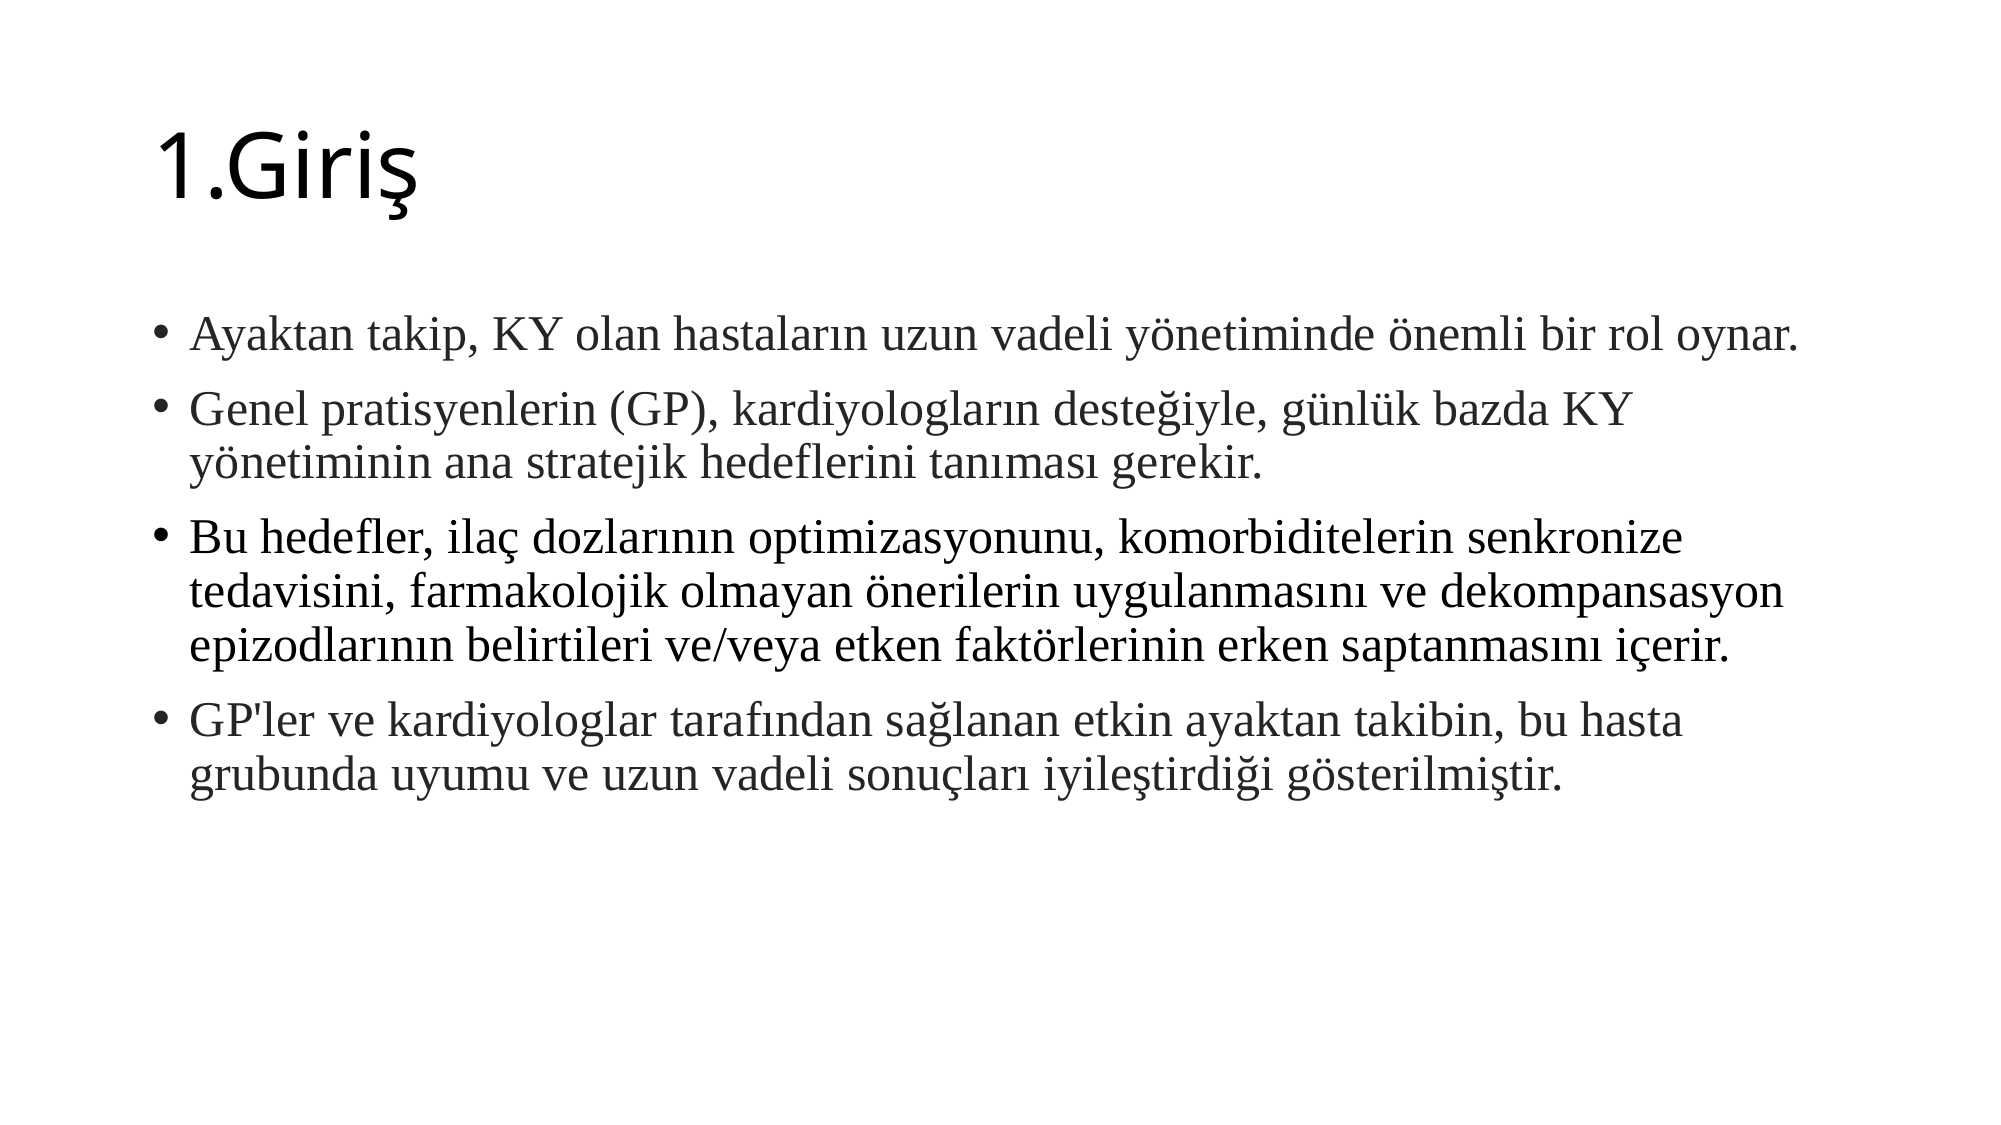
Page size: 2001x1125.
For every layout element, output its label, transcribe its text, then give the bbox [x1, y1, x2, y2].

title 1.Giriş [137, 59, 1863, 278]
list Ayaktan takip, KY olan hastaların uzun vadeli yönetiminde önemli bir rol oynar. Genel pratisyenlerin (GP), kardiyologların desteğiyle, günlük bazda KY yönetiminin ana stratejik hedeflerini tanıması gerekir. Bu hedefler, ilaç dozlarının optimizasyonunu, komorbiditelerin senkronize tedavisini, farmakolojik olmayan önerilerin uygulanmasını ve dekompansasyon epizodlarının belirtileri ve/veya etken faktörlerinin erken saptanmasını içerir. GP'ler ve kardiyologlar tarafından sağlanan etkin ayaktan takibin, bu hasta grubunda uyumu ve uzun vadeli sonuçları iyileştirdiği gösterilmiştir. [137, 299, 1863, 1014]
